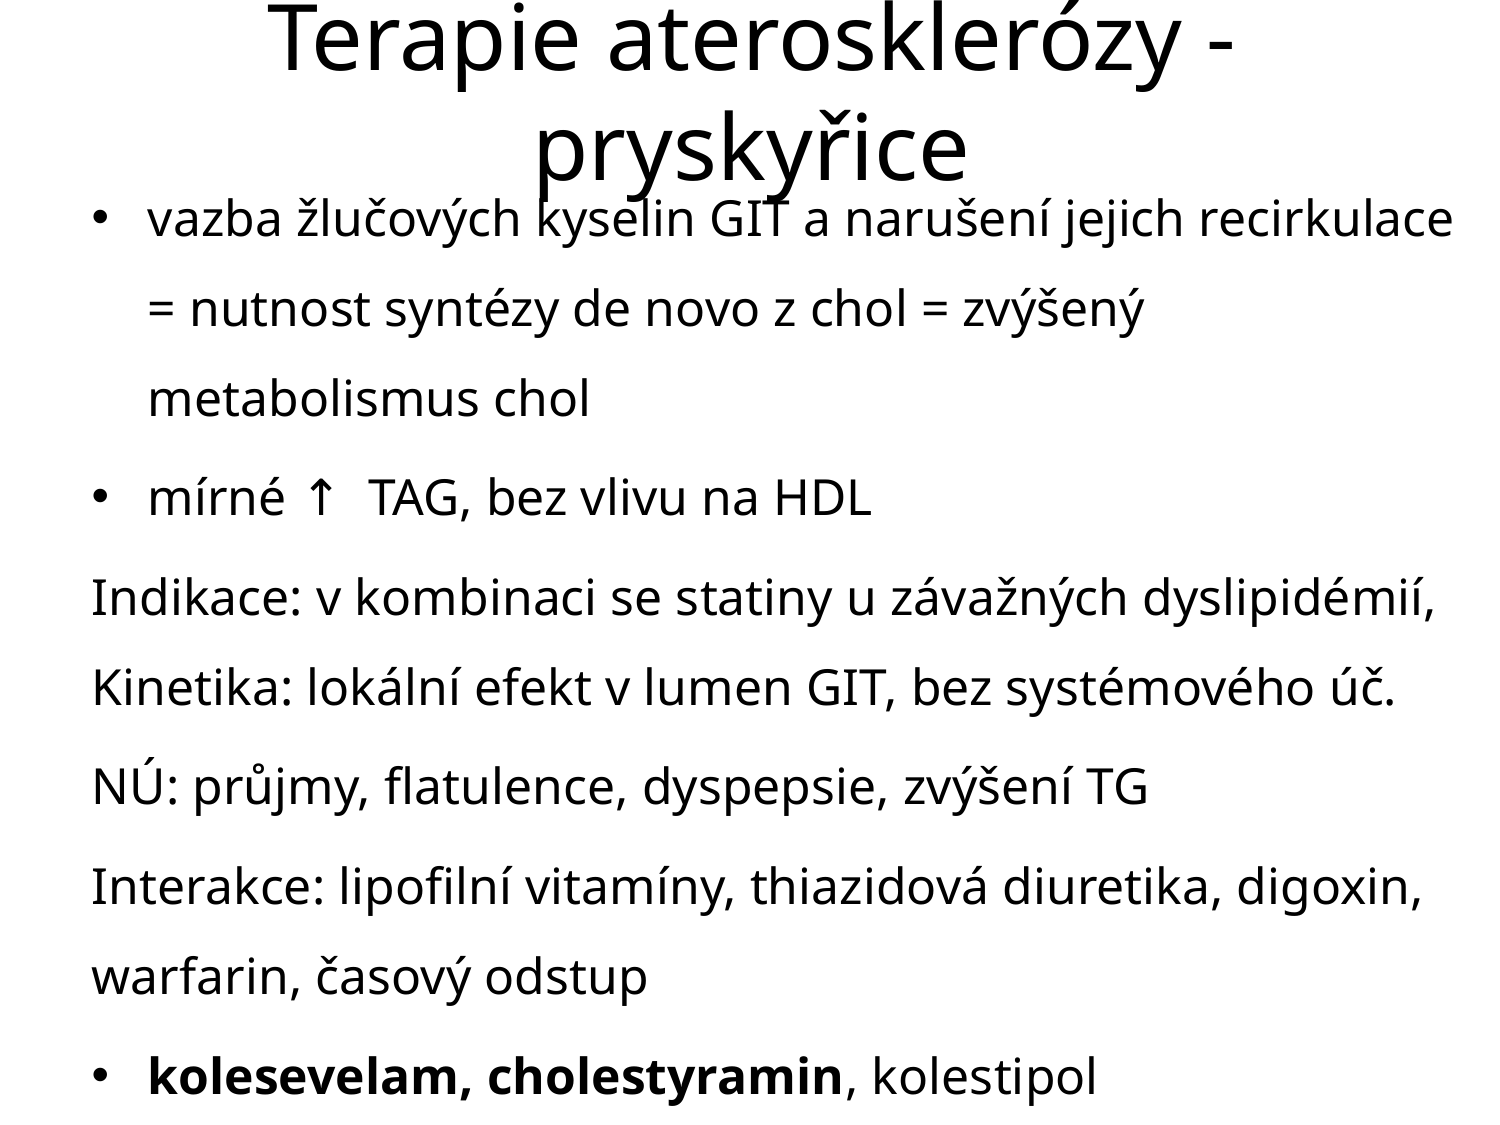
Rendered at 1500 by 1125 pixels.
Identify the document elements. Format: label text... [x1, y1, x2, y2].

list vazba žlučových kyselin GIT a narušení jejich recirkulace = nutnost syntézy de novo z chol = zvýšený metabolismus chol mírné ↑ TAG, bez vlivu na HDL Indikace: v kombinaci se statiny u závažných dyslipidémií, Kinetika: lokální efekt v lumen GIT, bez systémového úč. NÚ: průjmy, flatulence, dyspepsie, zvýšení TG Interakce: lipofilní vitamíny, thiazidová diuretika, digoxin, warfarin, časový odstup kolesevelam, cholestyramin, kolestipol [76, 149, 1483, 1125]
title Terapie aterosklerózy - pryskyřice [76, 19, 1427, 149]
